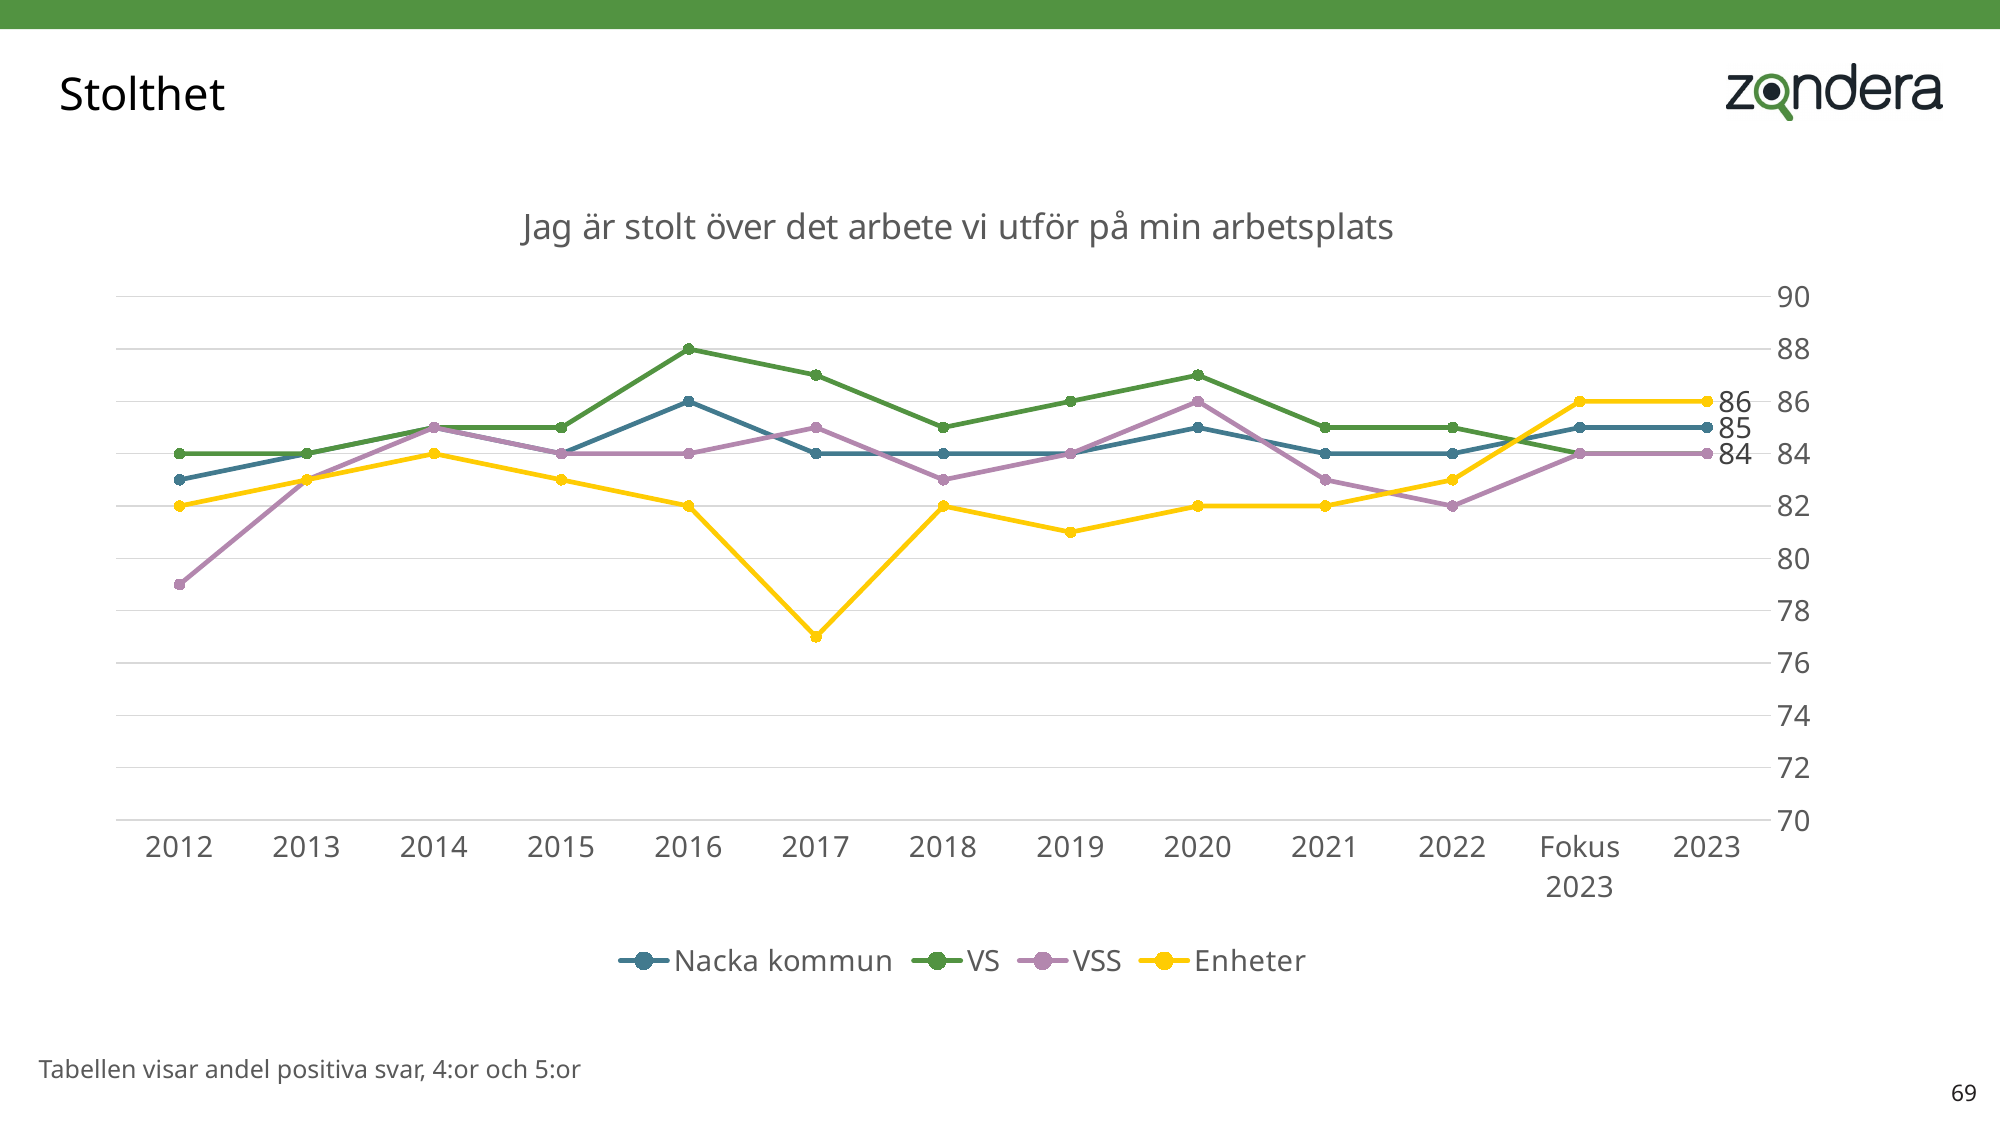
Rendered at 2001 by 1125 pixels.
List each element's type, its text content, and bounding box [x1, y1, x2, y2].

slide_number 69 [1872, 1079, 1978, 1107]
picture [1726, 63, 1943, 121]
chart [80, 167, 1847, 988]
text_box Tabellen visar andel positiva svar, 4:or och 5:or [23, 1046, 821, 1125]
title Stolthet [59, 65, 1253, 121]
